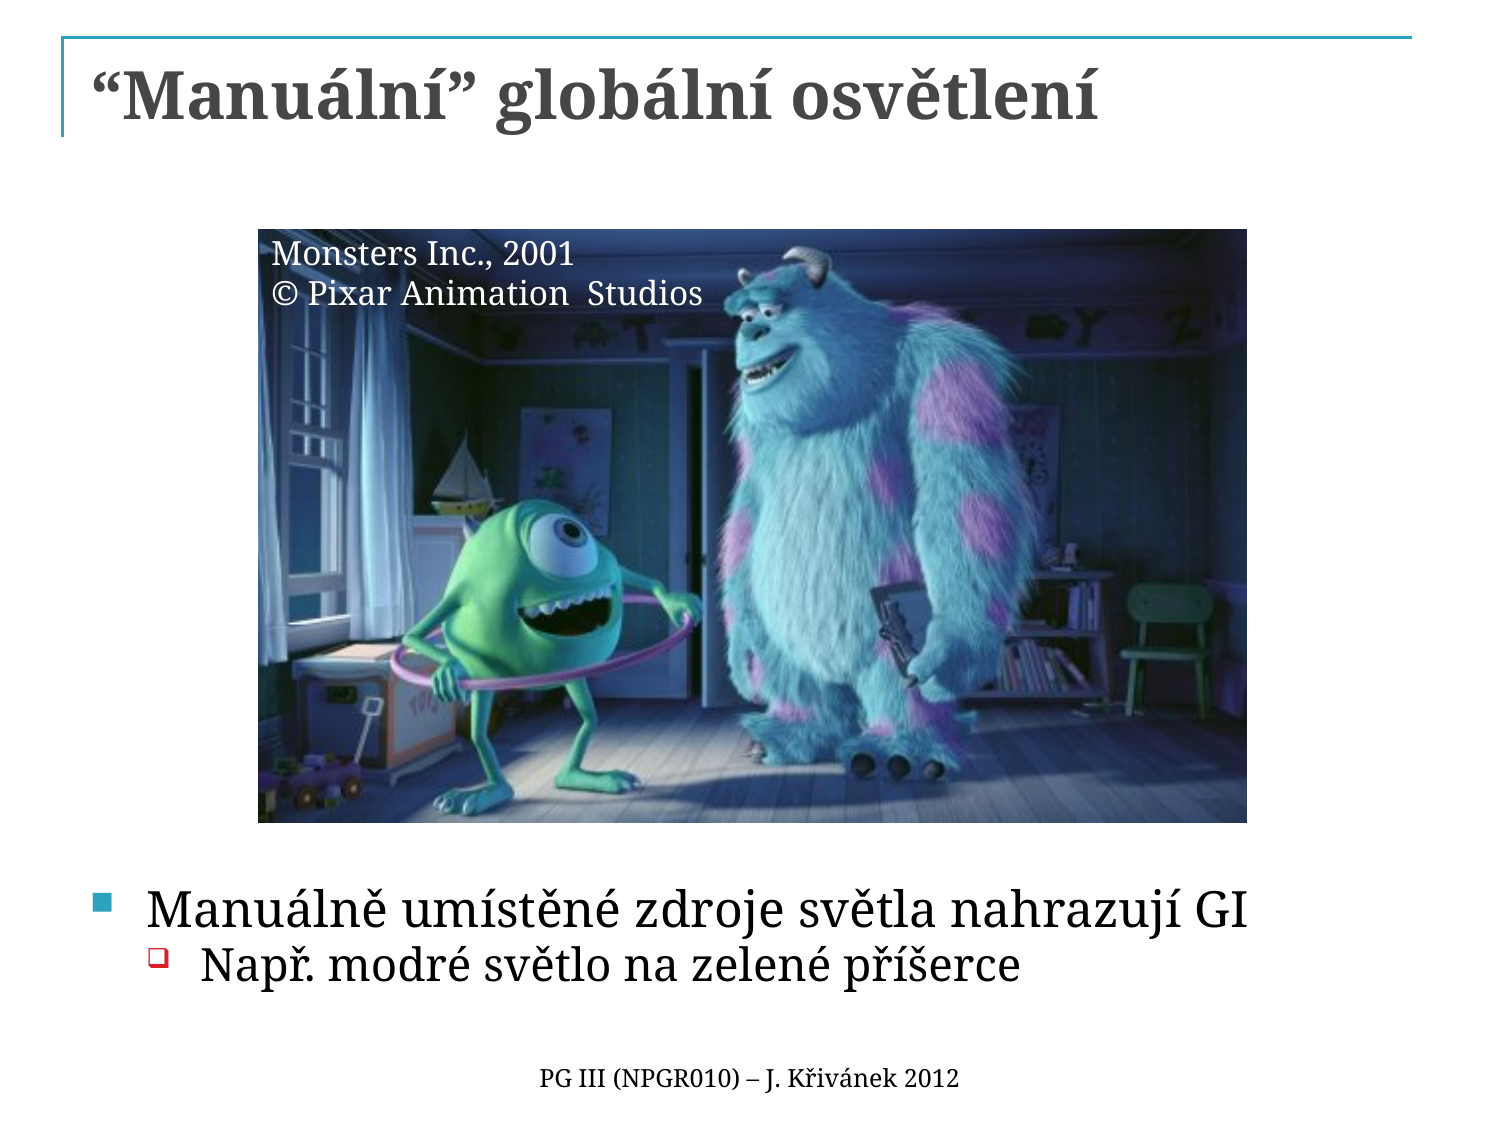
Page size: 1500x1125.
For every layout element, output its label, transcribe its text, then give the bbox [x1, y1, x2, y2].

text_box Monsters Inc., 2001 © Pixar Animation Studios [256, 225, 753, 230]
footer PG III (NPGR010) – J. Křivánek 2012 [512, 1024, 988, 1101]
title “Manuální” globální osvětlení [74, 45, 1426, 233]
picture [258, 229, 1247, 823]
list Manuálně umístěné zdroje světla nahrazují GI Např. modré světlo na zelené příšerce [74, 881, 1426, 1076]
